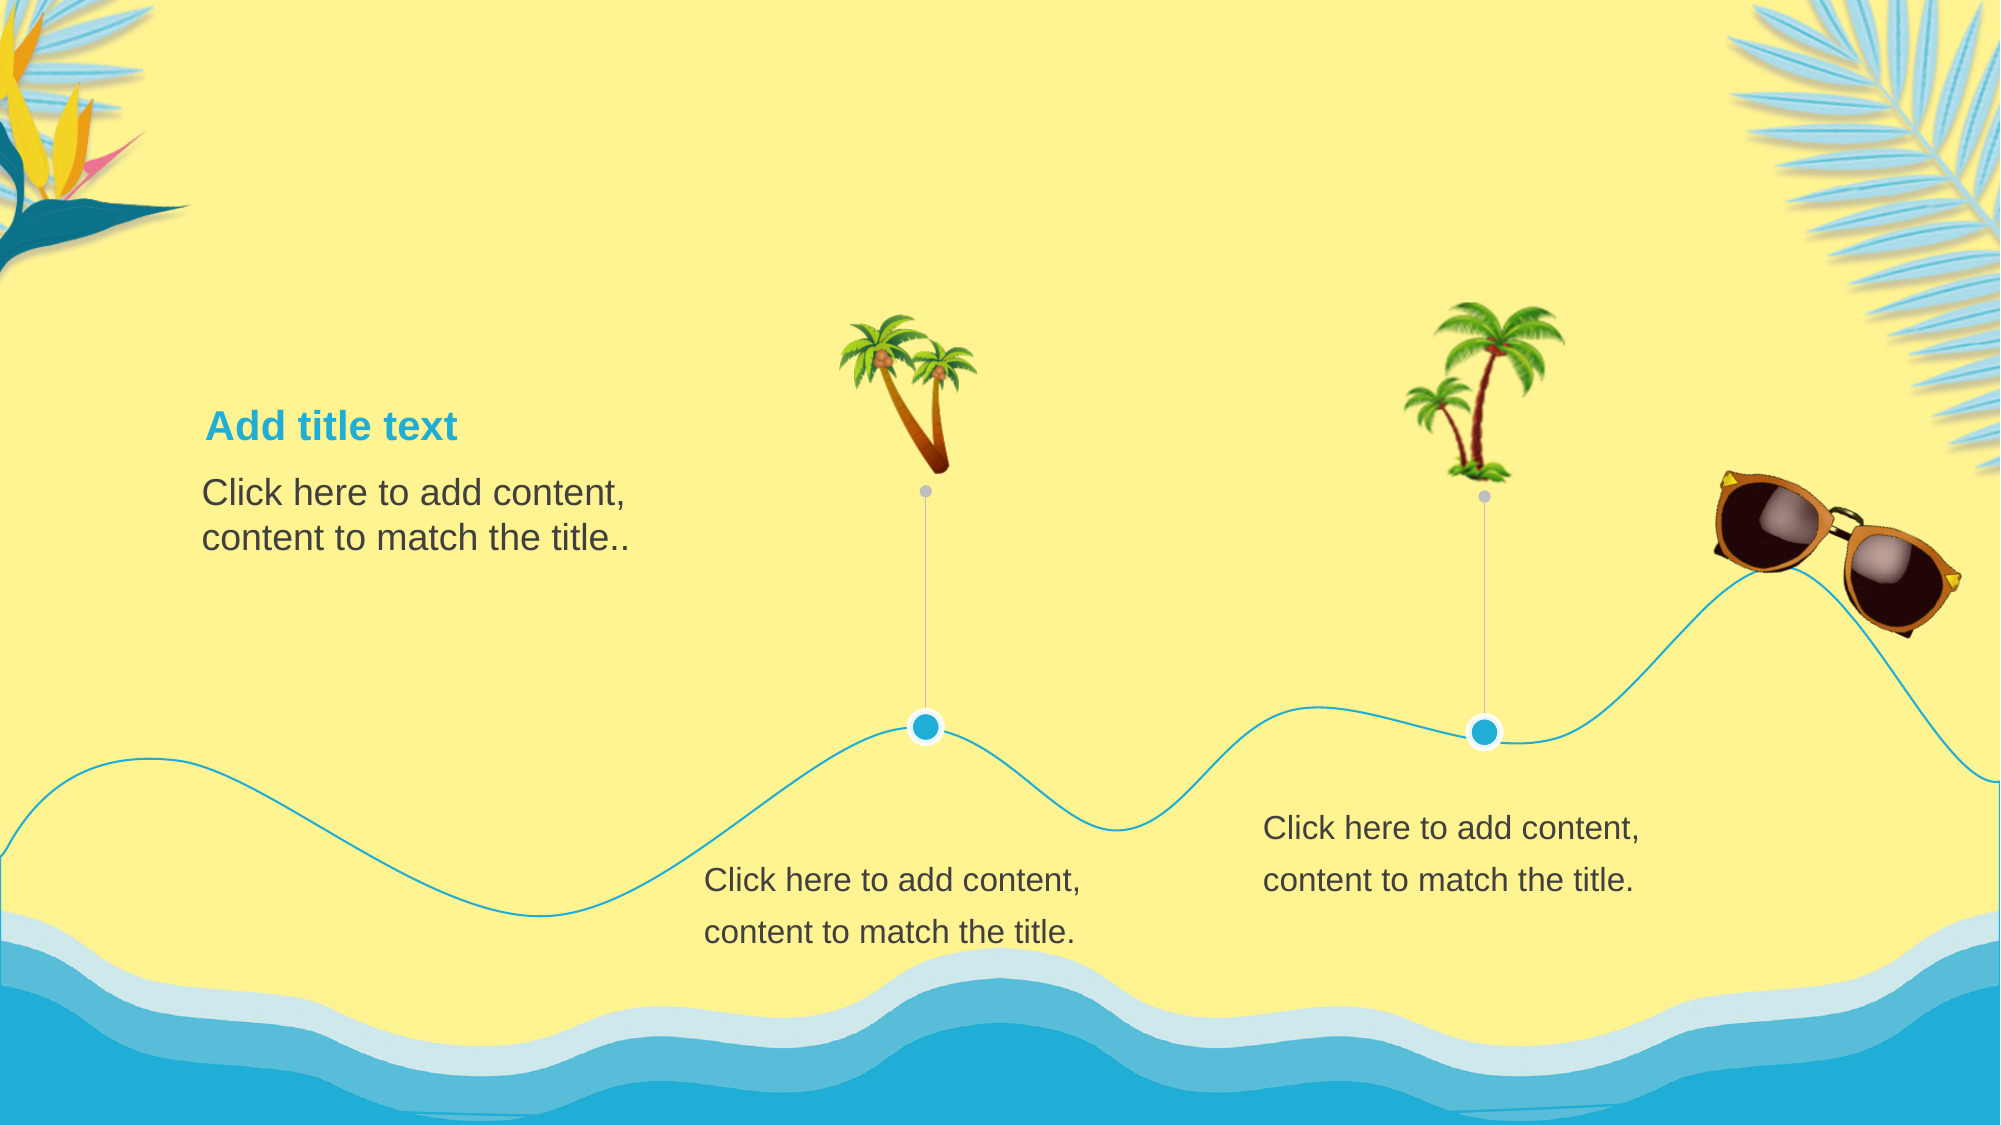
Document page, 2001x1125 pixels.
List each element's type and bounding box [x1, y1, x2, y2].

text_box [909, 517, 942, 744]
picture [0, 0, 2000, 1125]
text_box [1468, 543, 1501, 749]
